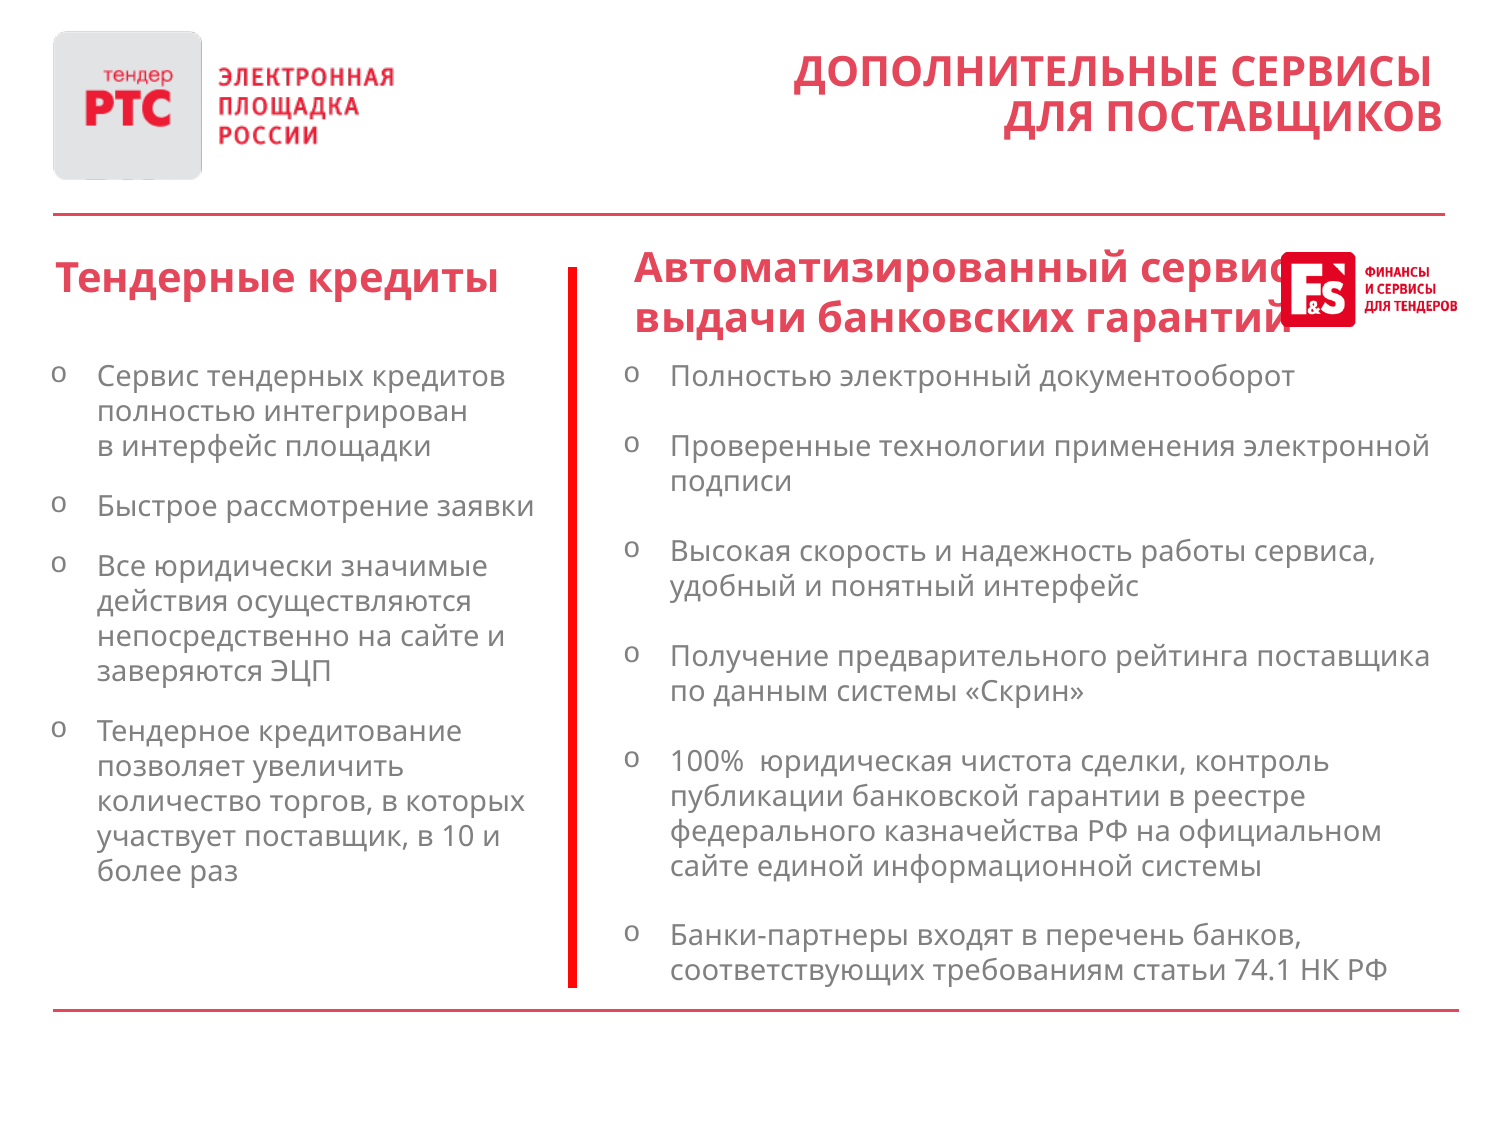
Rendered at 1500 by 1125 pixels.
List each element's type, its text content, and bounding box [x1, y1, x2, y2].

text_box Полностью электронный документооборот Проверенные технологии применения электронной подписи Высокая скорость и надежность работы сервиса, удобный и понятный интерфейс Получение предварительного рейтинга поставщика по данным системы «Скрин» 100% юридическая чистота сделки, контроль публикации банковской гарантии в реестре федерального казначейства РФ на официальном сайте единой информационной системы Банки-партнеры входят в перечень банков, соответствующих требованиям статьи 74.1 НК РФ [608, 349, 1447, 995]
text_box Автоматизированный сервис выдачи банковских гарантий [620, 233, 1365, 349]
text_box Тендерные кредиты [1365, 243, 1471, 309]
text_box Тендерные кредиты [41, 243, 620, 309]
text_box Дополнительные сервисы для поставщиков [667, 42, 1459, 192]
picture [29, 7, 431, 220]
text_box Сервис тендерных кредитов полностью интегрирован в интерфейс площадки Быстрое рассмотрение заявки Все юридически значимые действия осуществляются непосредственно на сайте и заверяются ЭЦП Тендерное кредитование позволяет увеличить количество торгов, в которых участвует поставщик, в 10 и более раз [0, 349, 567, 895]
picture [1281, 252, 1457, 327]
